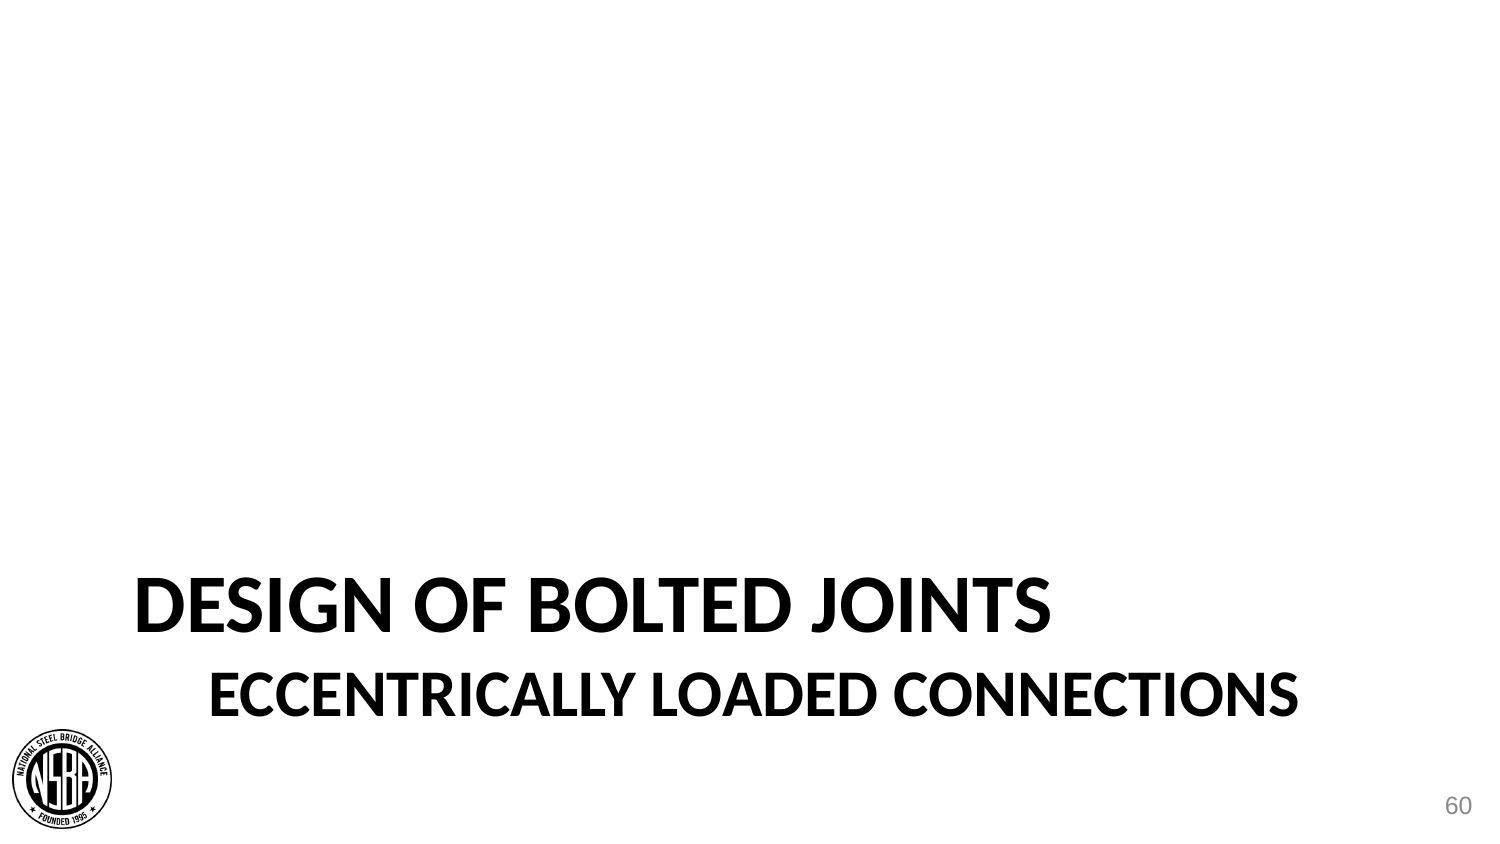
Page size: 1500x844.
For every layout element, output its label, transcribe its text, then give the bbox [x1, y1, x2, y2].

slide_number 60 [1137, 782, 1488, 828]
title Design of Bolted Joints eccentrically loaded connections [118, 542, 1394, 710]
picture [12, 729, 112, 829]
